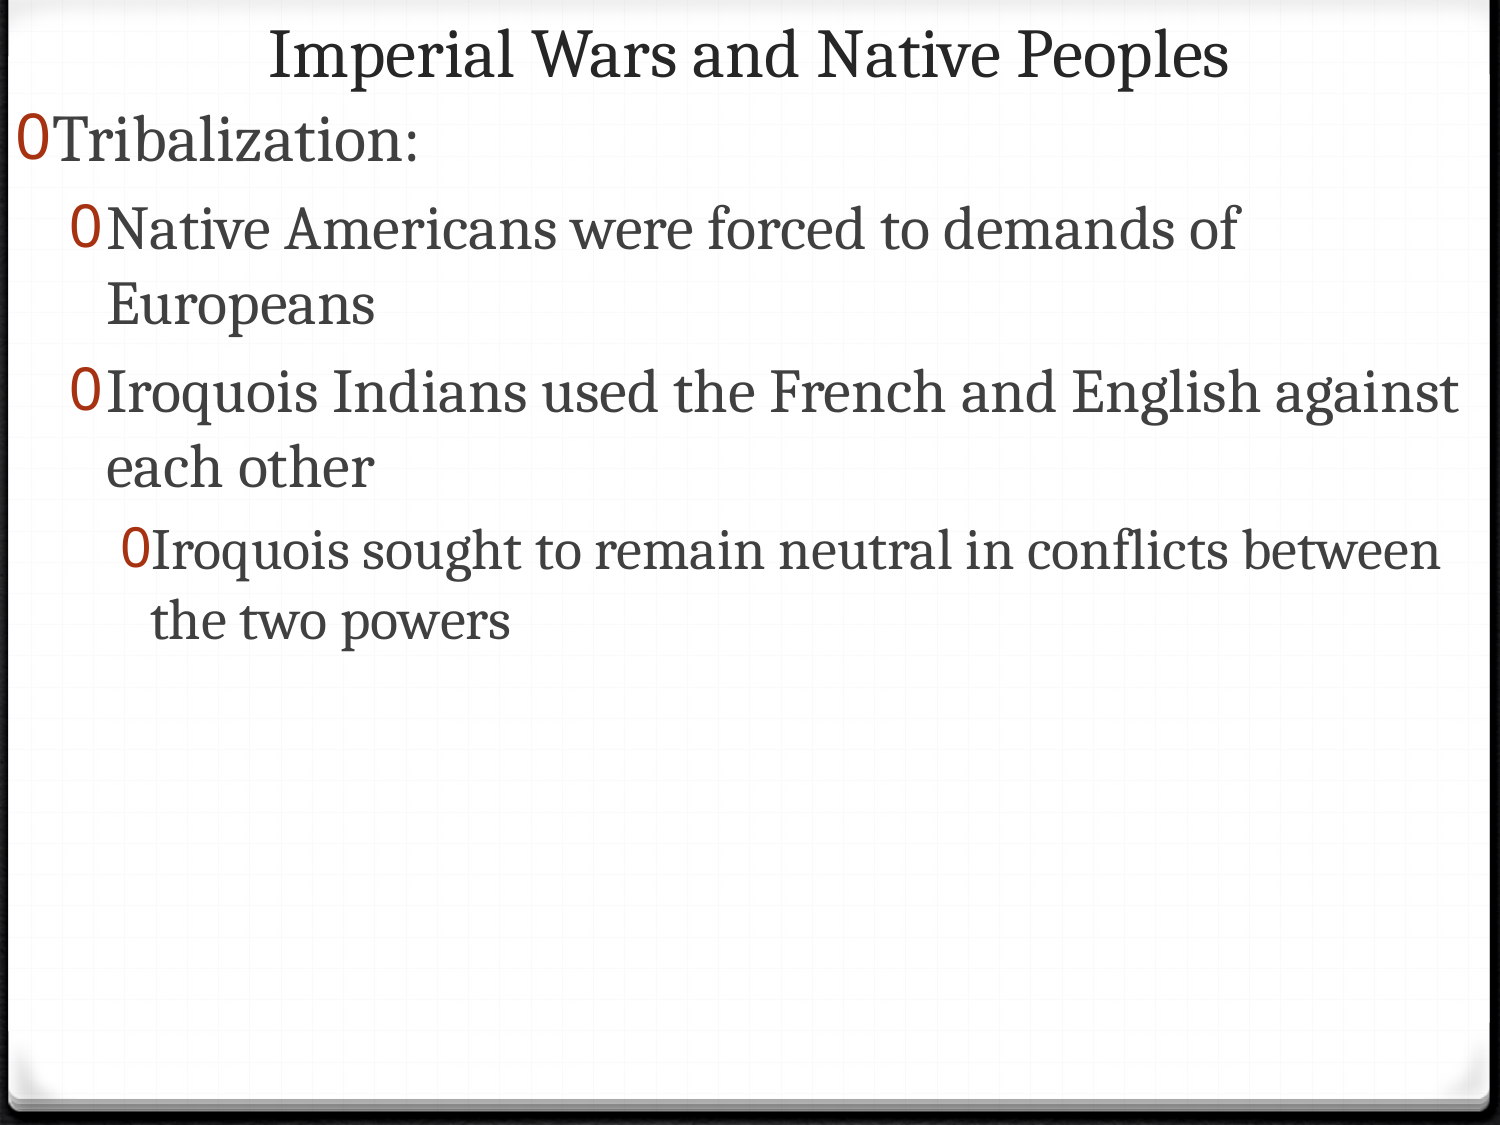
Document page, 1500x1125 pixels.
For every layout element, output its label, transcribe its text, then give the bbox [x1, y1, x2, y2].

title Imperial Wars and Native Peoples [0, 0, 1500, 87]
list Tribalization: Native Americans were forced to demands of Europeans Iroquois Indians used the French and English against each other Iroquois sought to remain neutral in conflicts between the two powers [0, 87, 1500, 1125]
